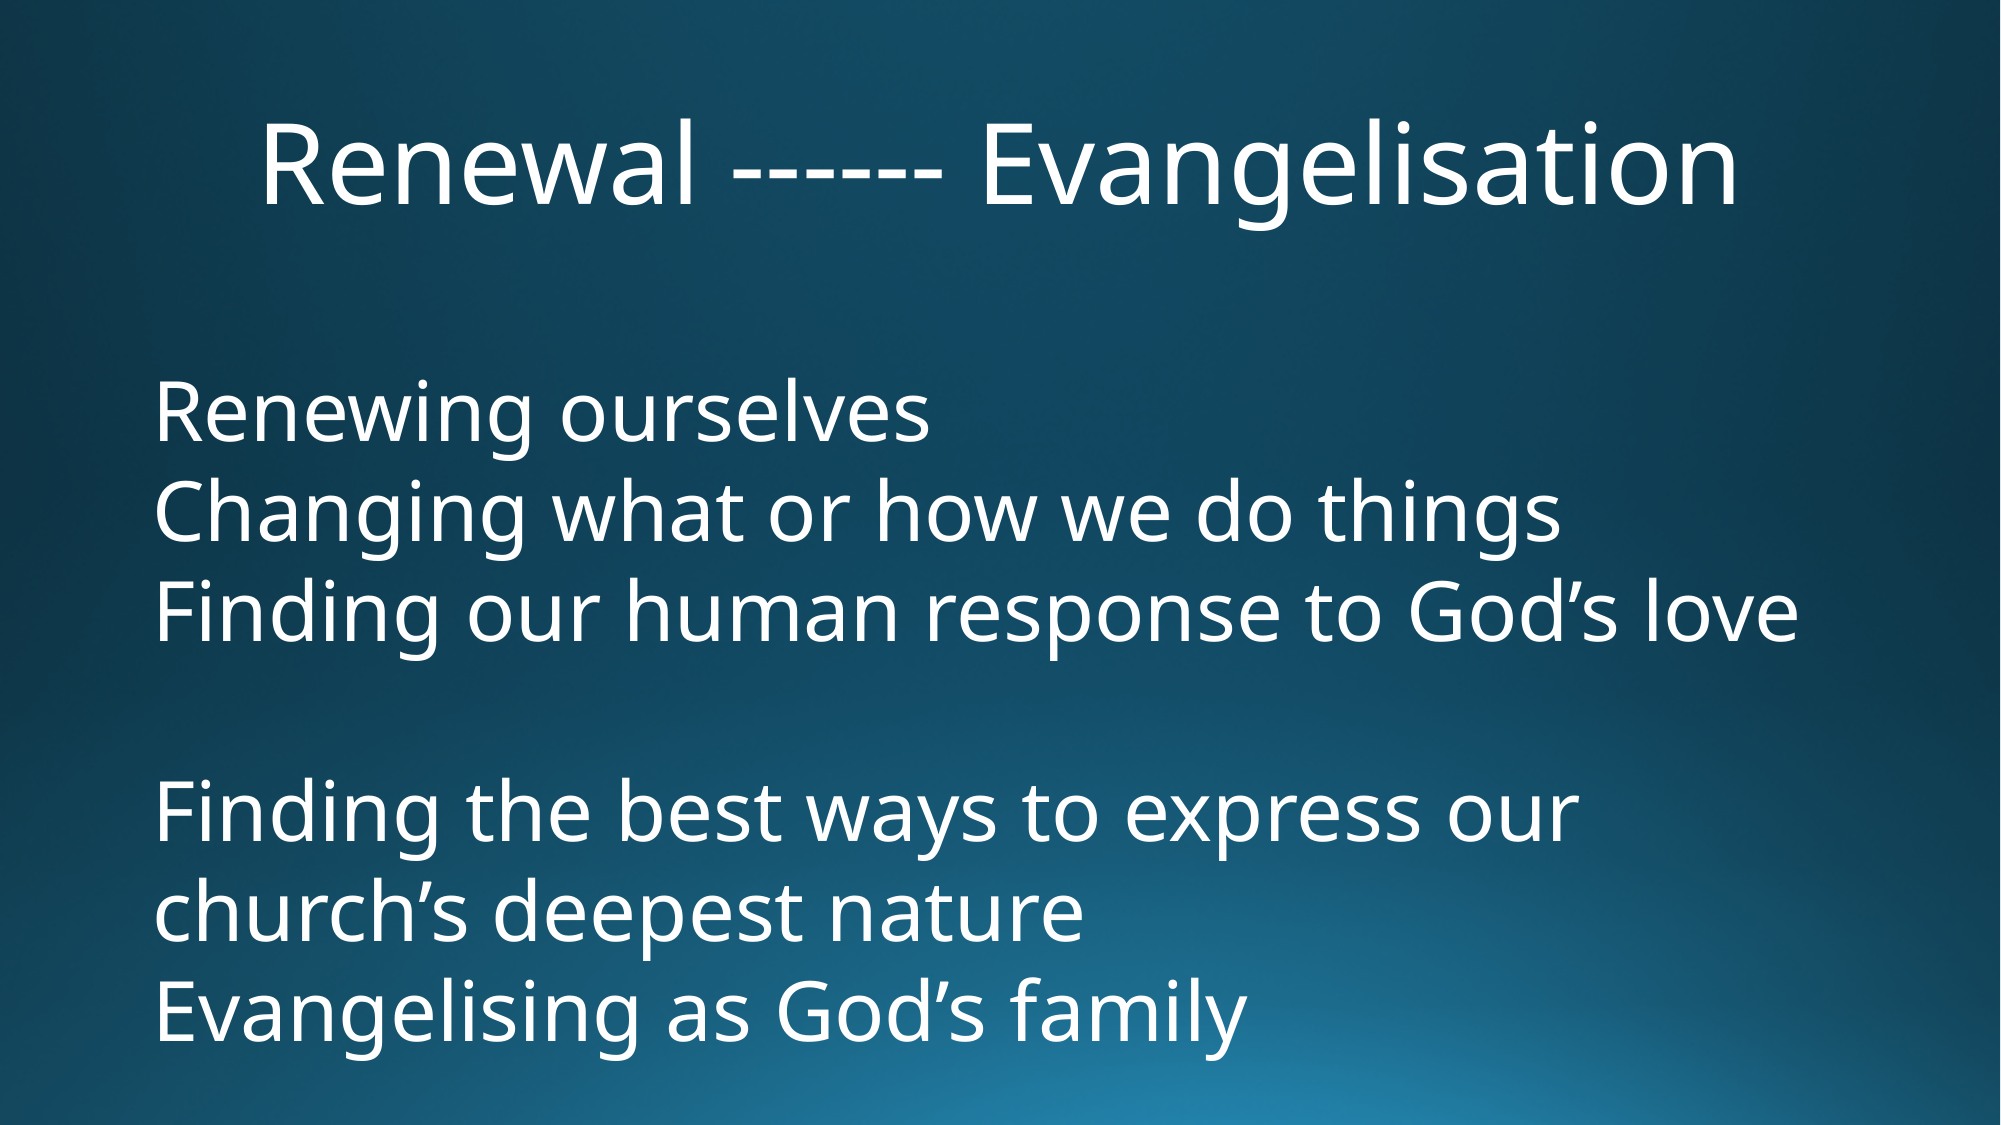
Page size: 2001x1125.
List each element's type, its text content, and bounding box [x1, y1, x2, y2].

text_box Renewing ourselves Changing what or how we do things Finding our human response to God’s love Finding the best ways to express our church’s deepest nature Evangelising as God’s family [137, 350, 1895, 1066]
title Renewal ------ Evangelisation [137, 59, 1863, 278]
picture [0, 0, 2001, 1125]
